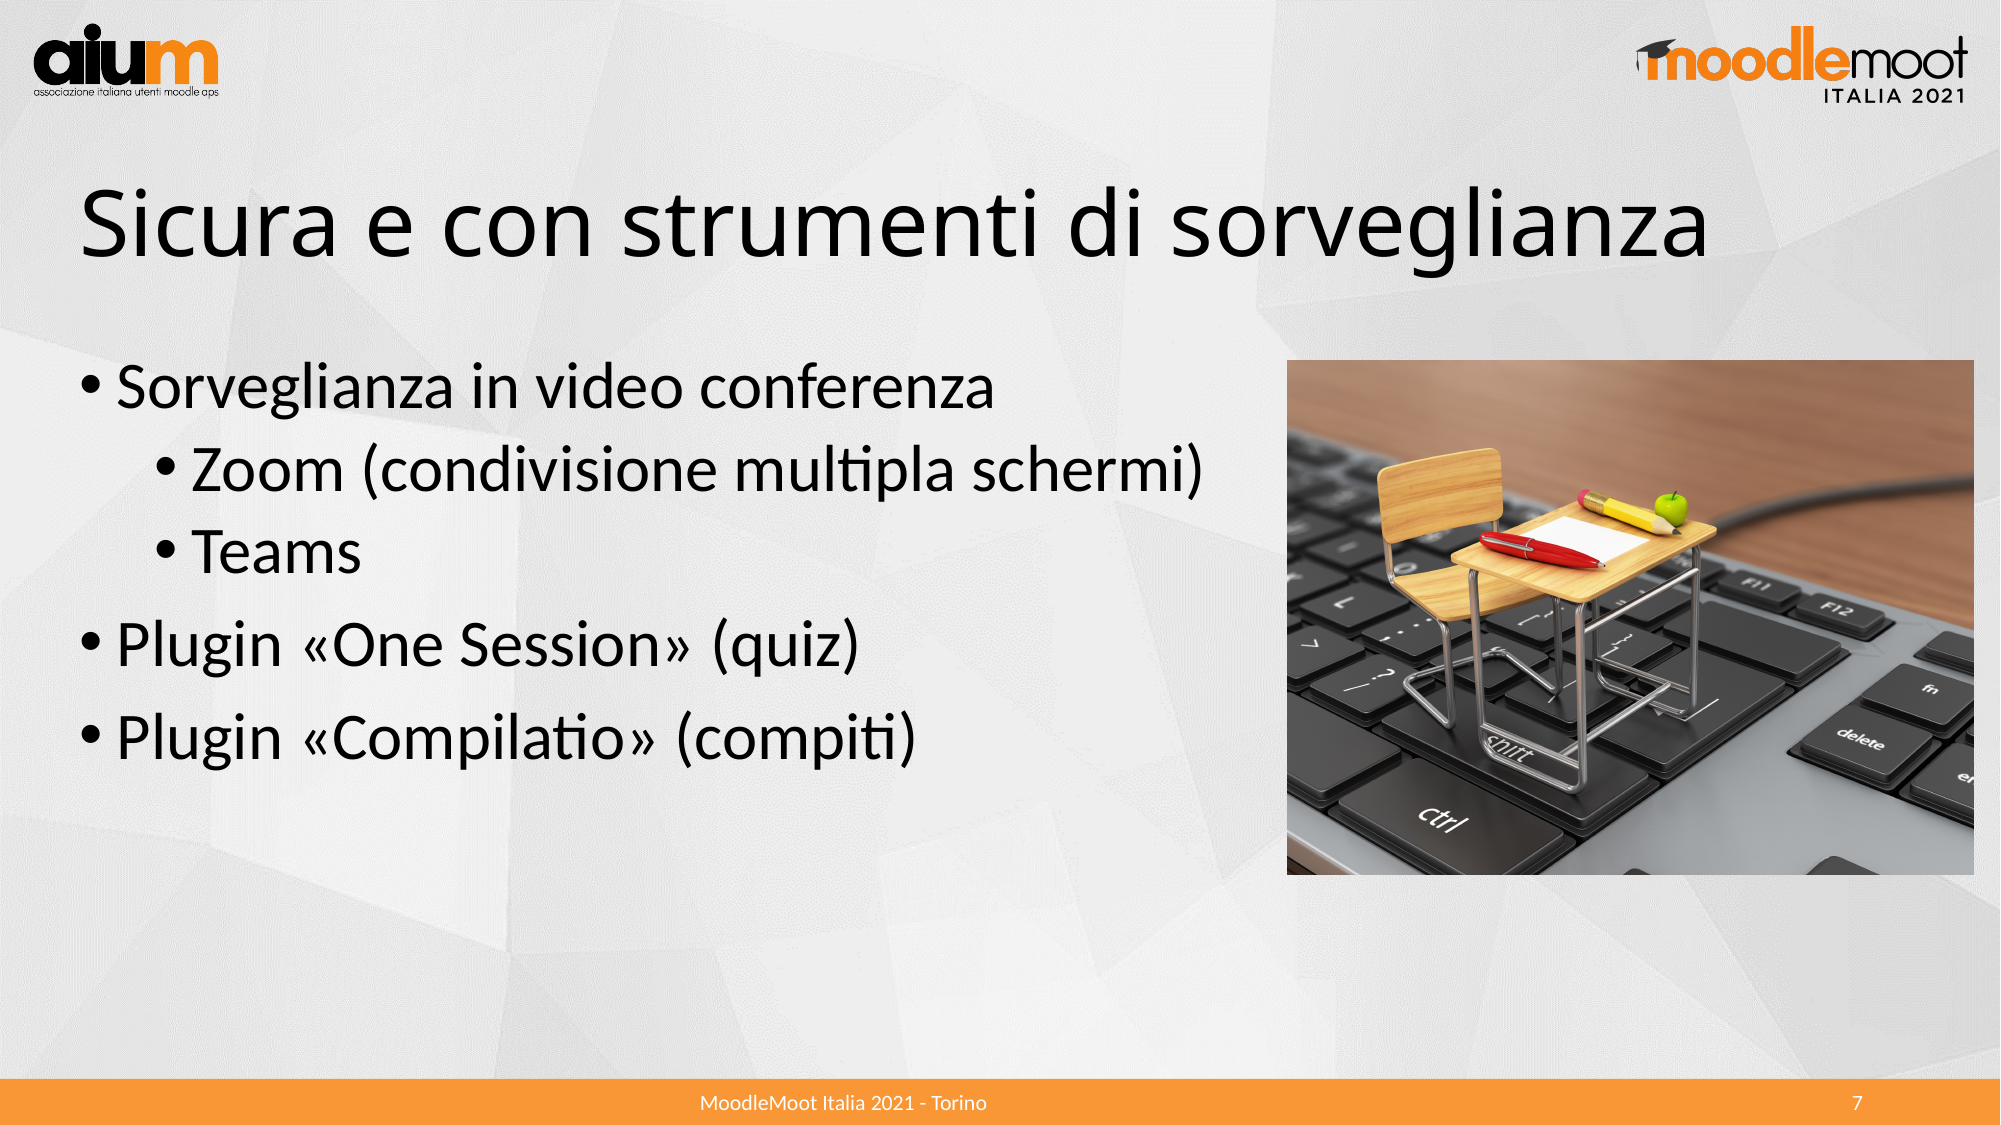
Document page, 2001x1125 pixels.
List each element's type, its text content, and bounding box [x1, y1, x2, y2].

picture [0, 0, 2001, 1125]
title Sicura e con strumenti di sorveglianza [64, 117, 2000, 336]
list Sorveglianza in video conferenza Zoom (condivisione multipla schermi) Teams Plugin «One Session» (quiz) Plugin «Compilatio» (compiti) [64, 343, 1790, 1058]
